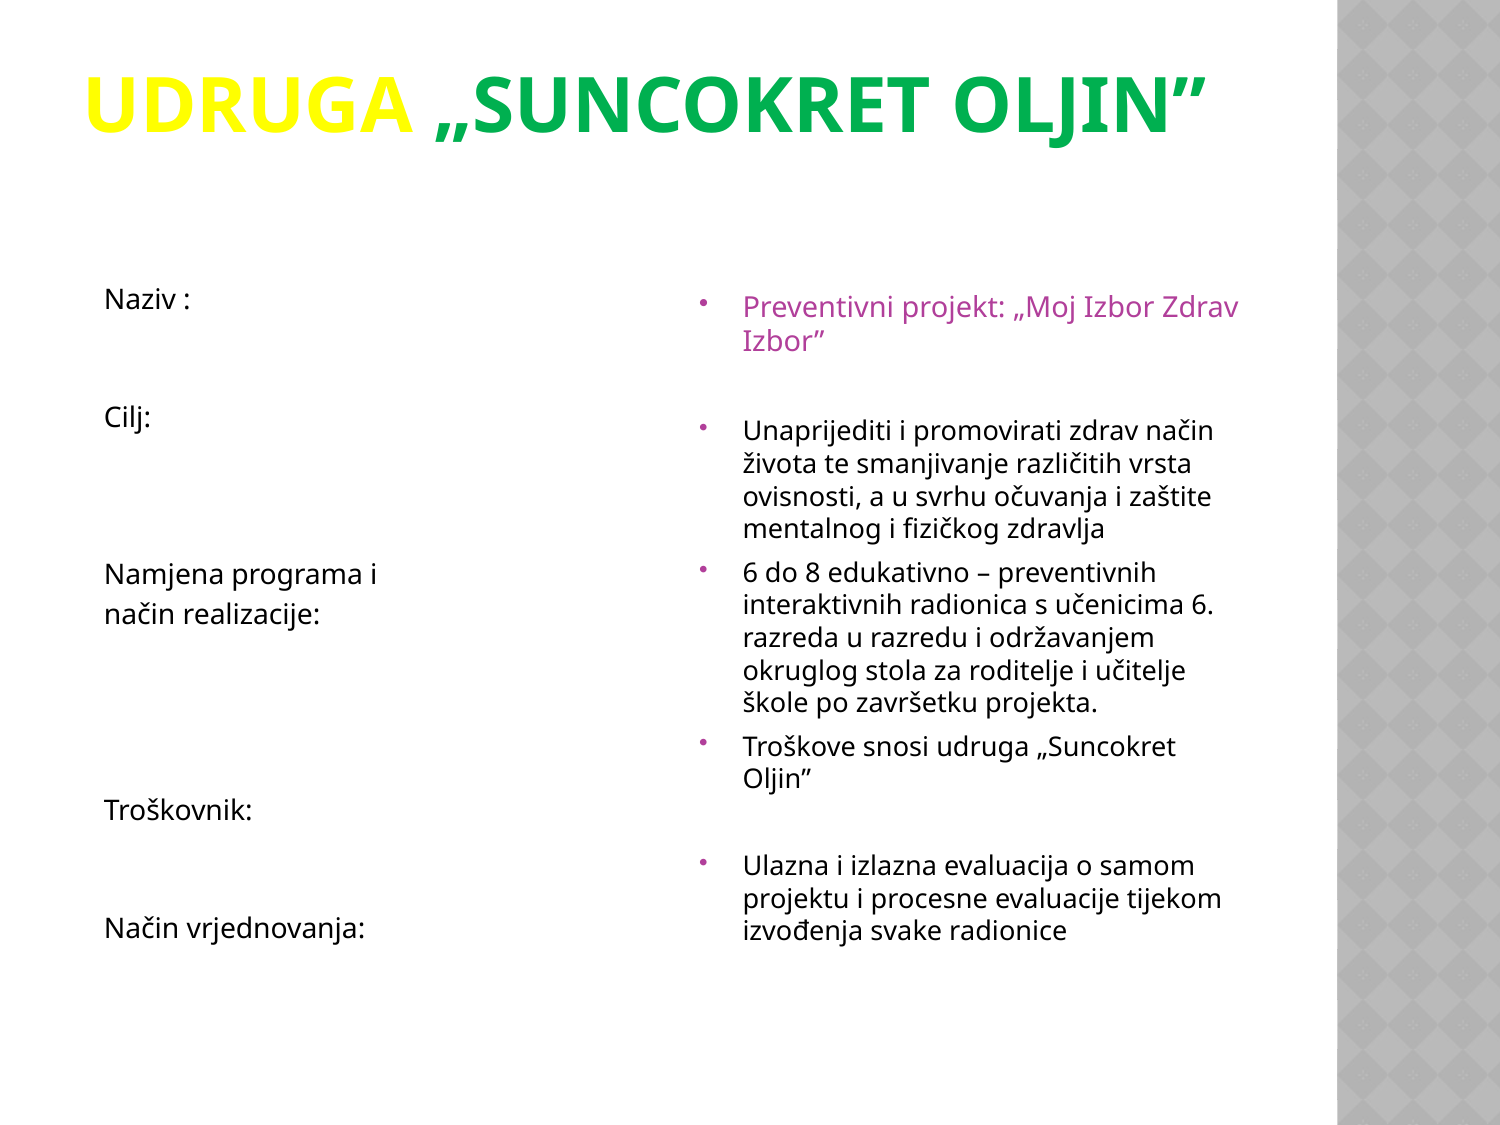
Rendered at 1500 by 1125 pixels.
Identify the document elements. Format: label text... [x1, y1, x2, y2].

list Preventivni projekt: „Moj Izbor Zdrav Izbor” Unaprijediti i promovirati zdrav način života te smanjivanje različitih vrsta ovisnosti, a u svrhu očuvanja i zaštite mentalnog i fizičkog zdravlja 6 do 8 edukativno – preventivnih interaktivnih radionica s učenicima 6. razreda u razredu i održavanjem okruglog stola za roditelje i učitelje škole po završetku projekta. Troškove snosi udruga „Suncokret Oljin” Ulazna i izlazna evaluacija o samom projektu i procesne evaluacije tijekom izvođenja svake radionice [685, 280, 1263, 956]
list Naziv : Cilj: Namjena programa i način realizacije: Troškovnik: Način vrjednovanja: [75, 280, 653, 956]
title Udruga „Suncokret oljin” [75, 52, 1263, 240]
